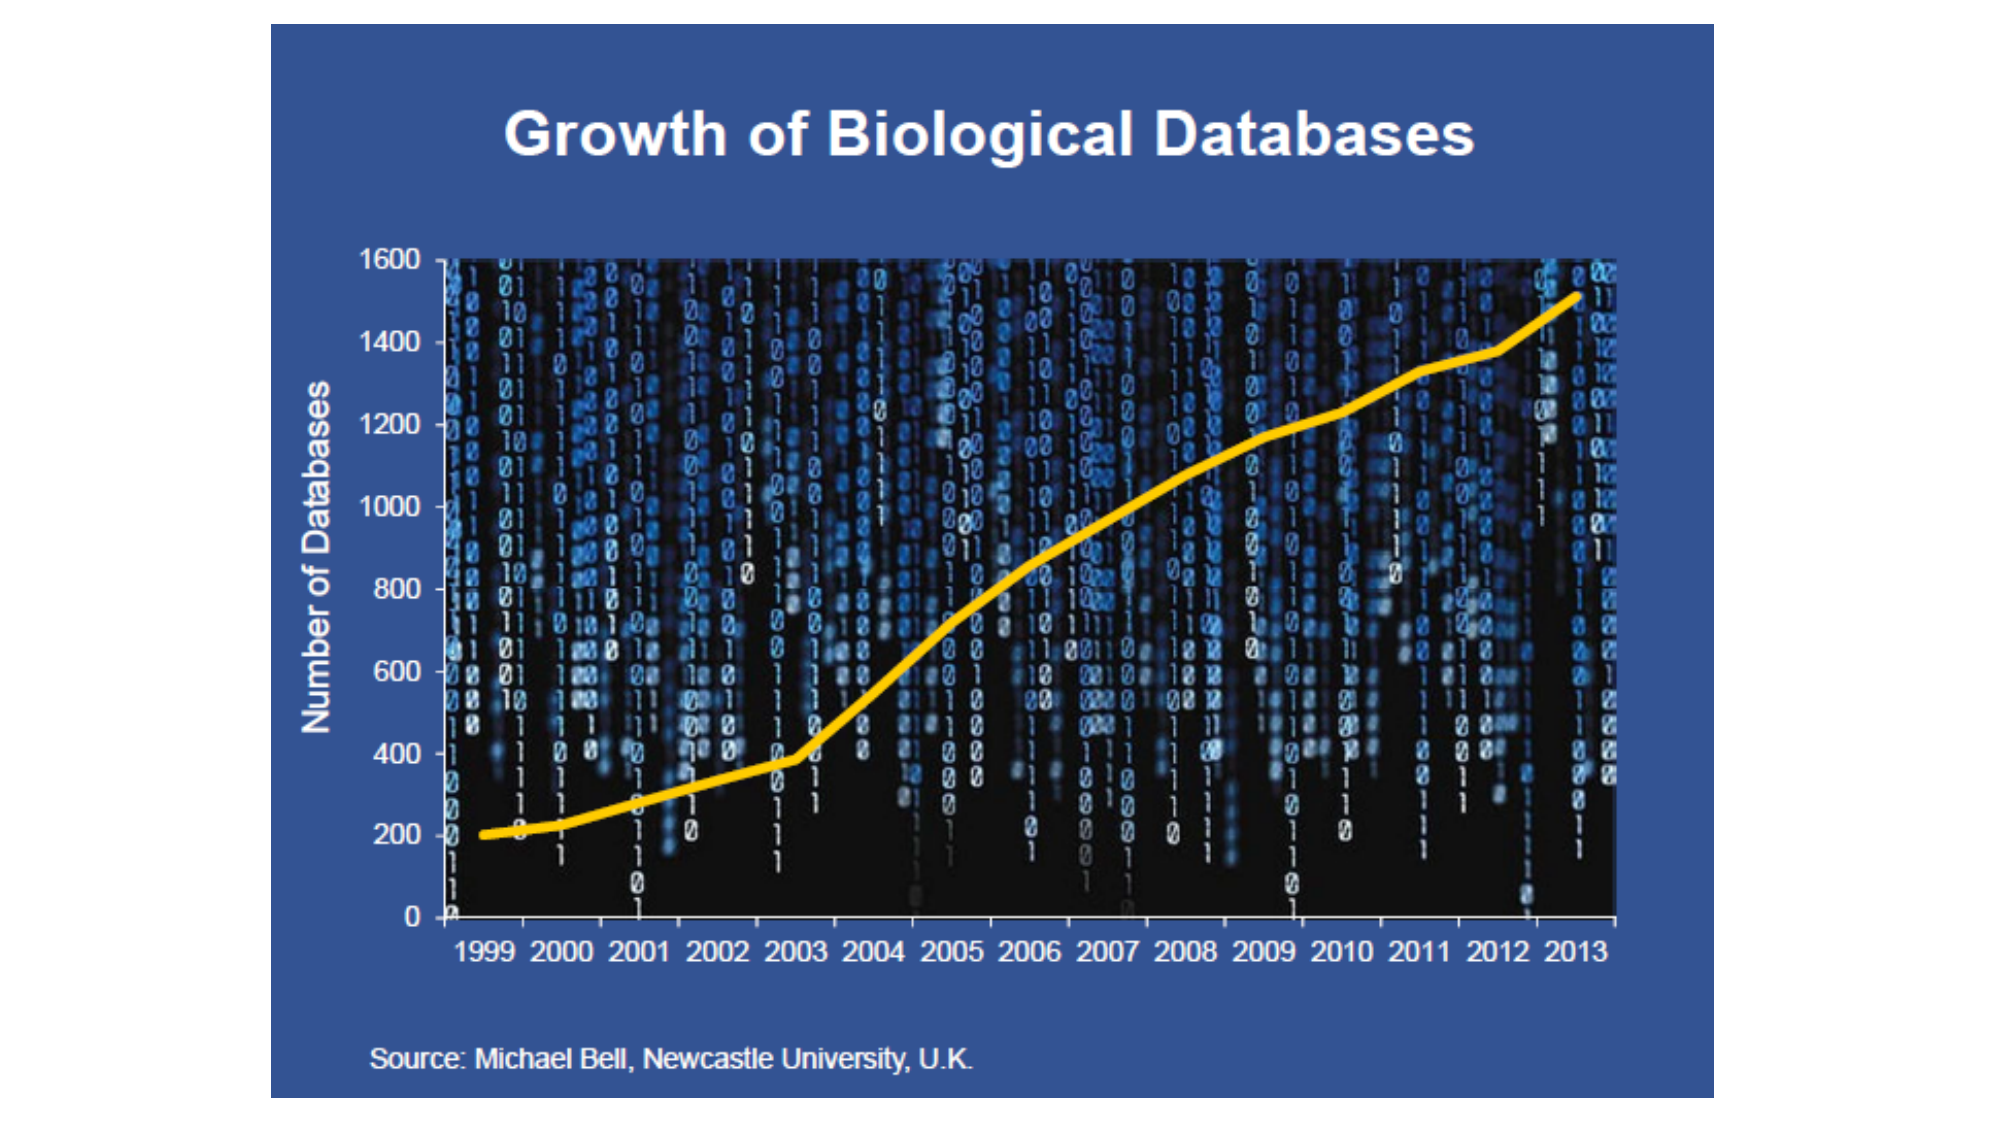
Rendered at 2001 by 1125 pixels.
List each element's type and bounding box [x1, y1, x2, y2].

picture [271, 24, 1714, 1098]
